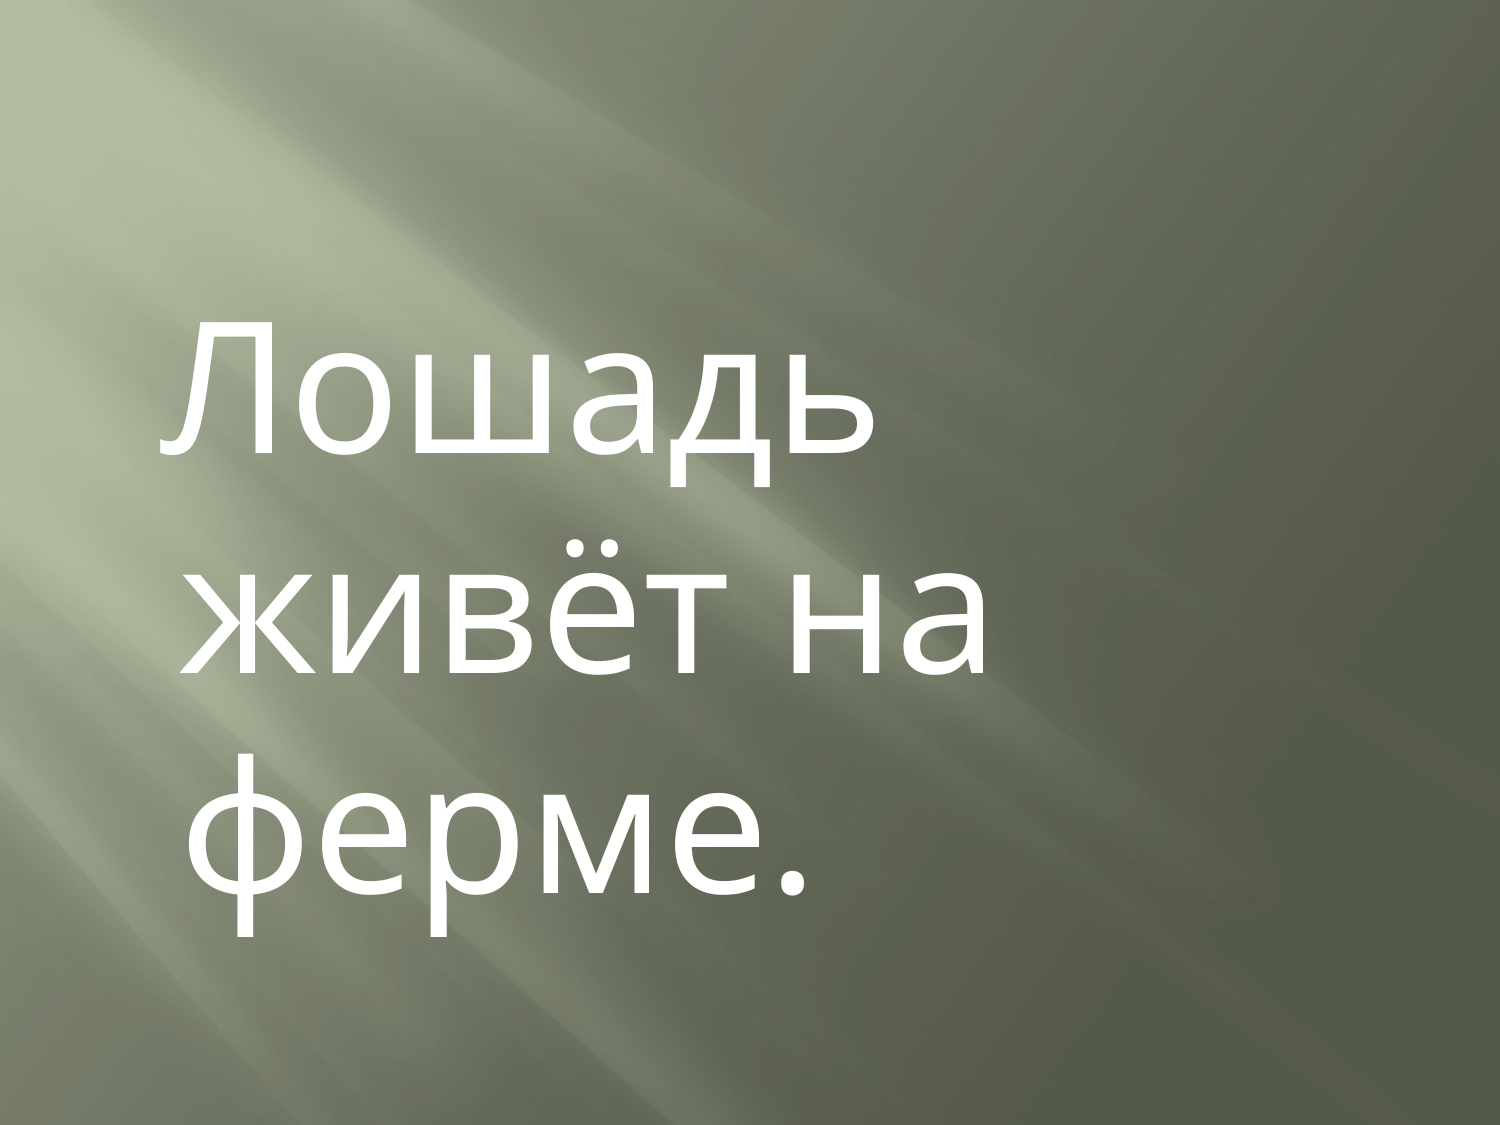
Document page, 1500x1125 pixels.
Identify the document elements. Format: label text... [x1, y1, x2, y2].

list Лошадь живёт на ферме. [74, 262, 1426, 1036]
